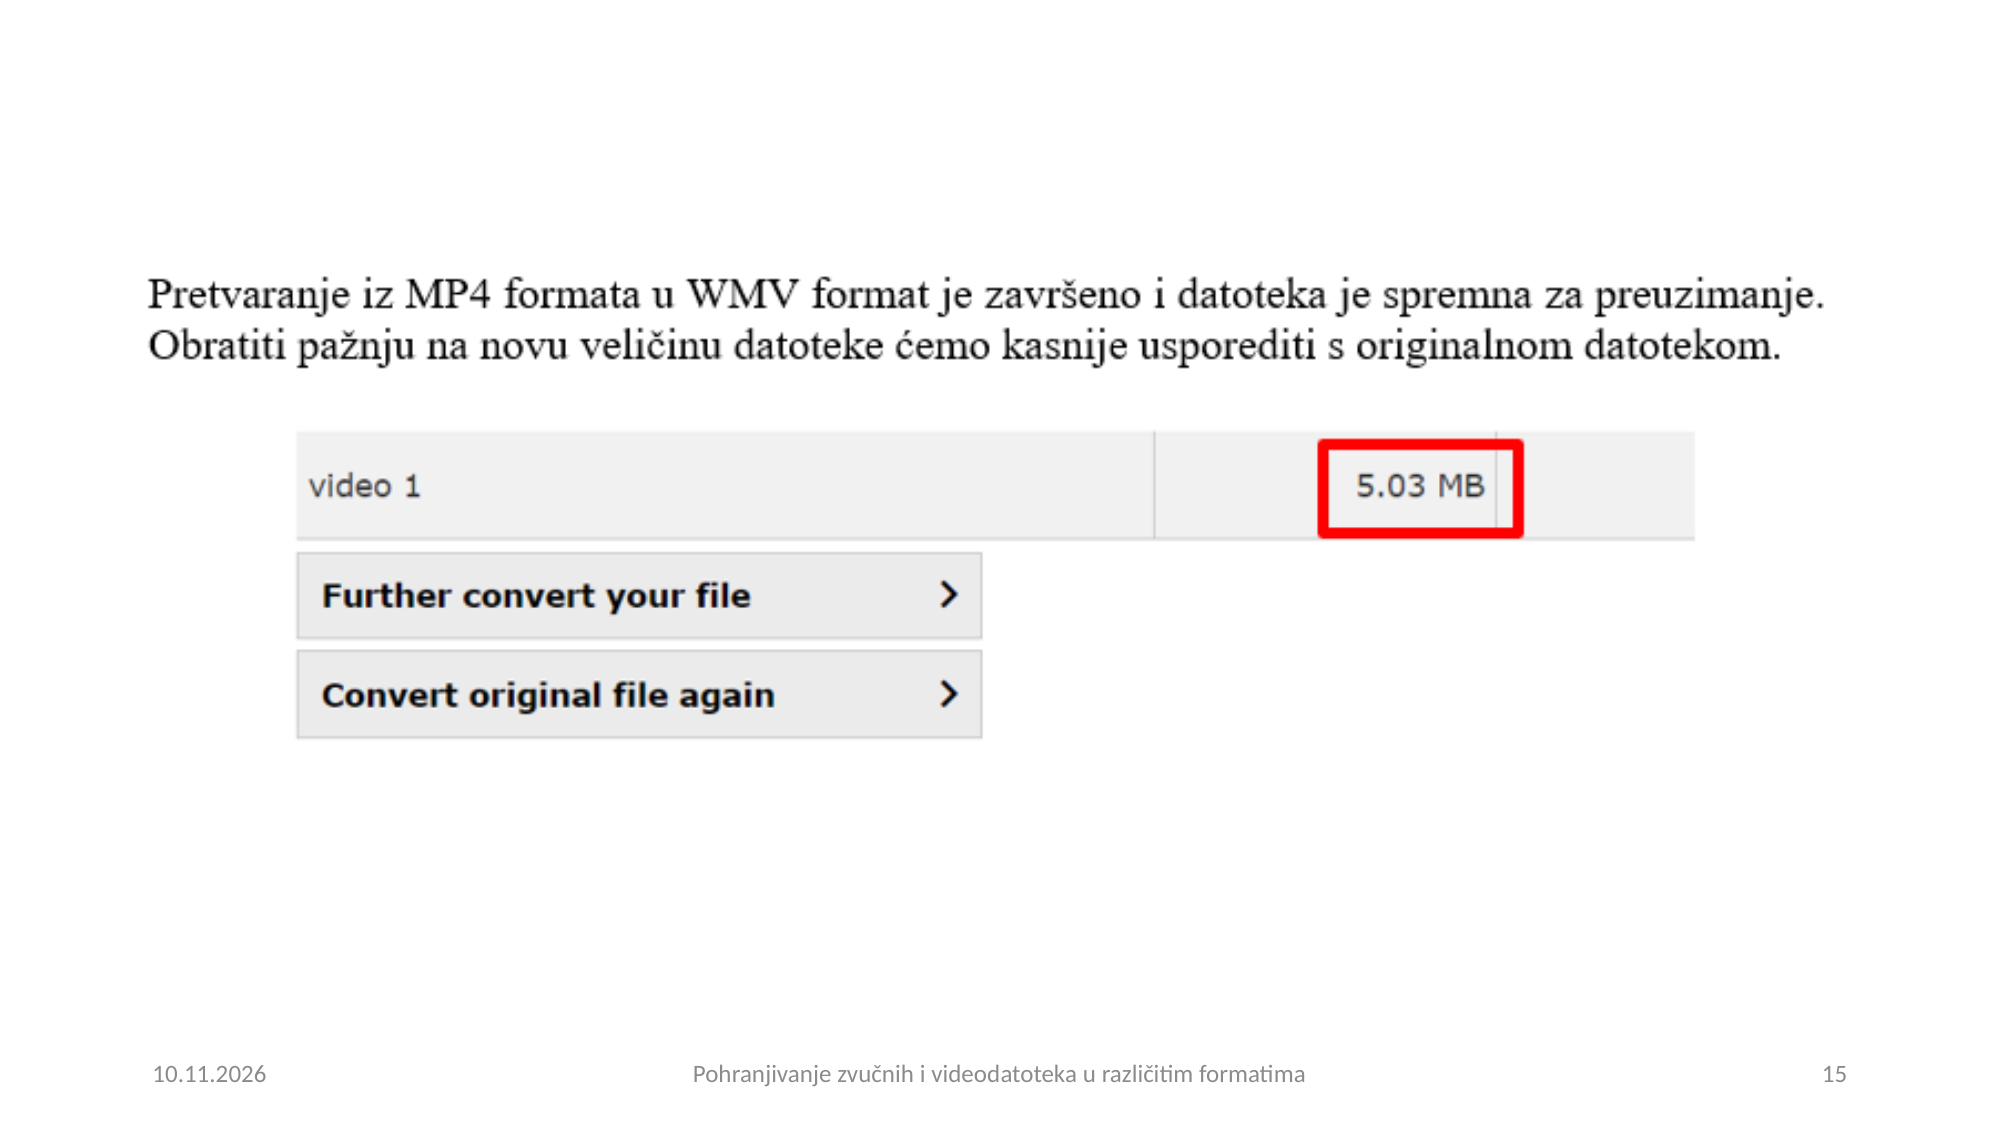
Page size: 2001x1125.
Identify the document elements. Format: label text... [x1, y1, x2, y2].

footer Pohranjivanje zvučnih i videodatoteka u različitim formatima [662, 1042, 1338, 1103]
slide_number 15 [1412, 1042, 1863, 1103]
picture [133, 230, 1867, 778]
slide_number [137, 1042, 588, 1103]
